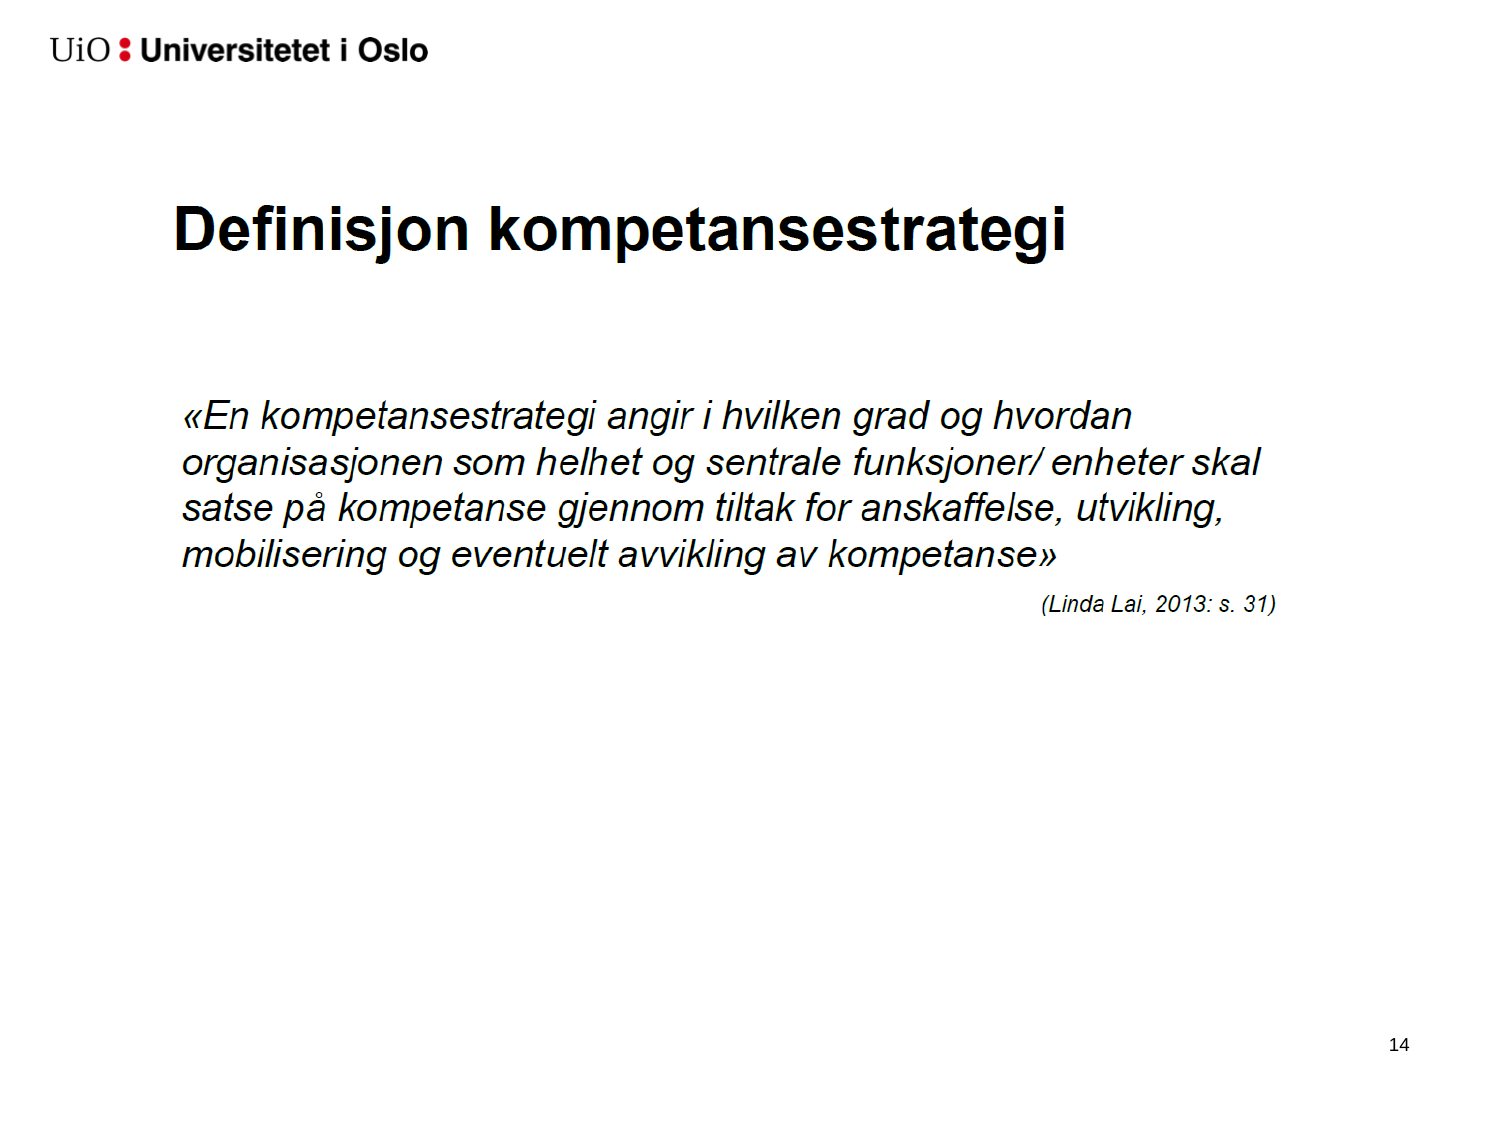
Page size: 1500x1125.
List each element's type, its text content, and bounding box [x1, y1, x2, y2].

picture [50, 37, 428, 62]
slide_number 15 [1312, 1024, 1426, 1101]
picture [141, 184, 1314, 676]
